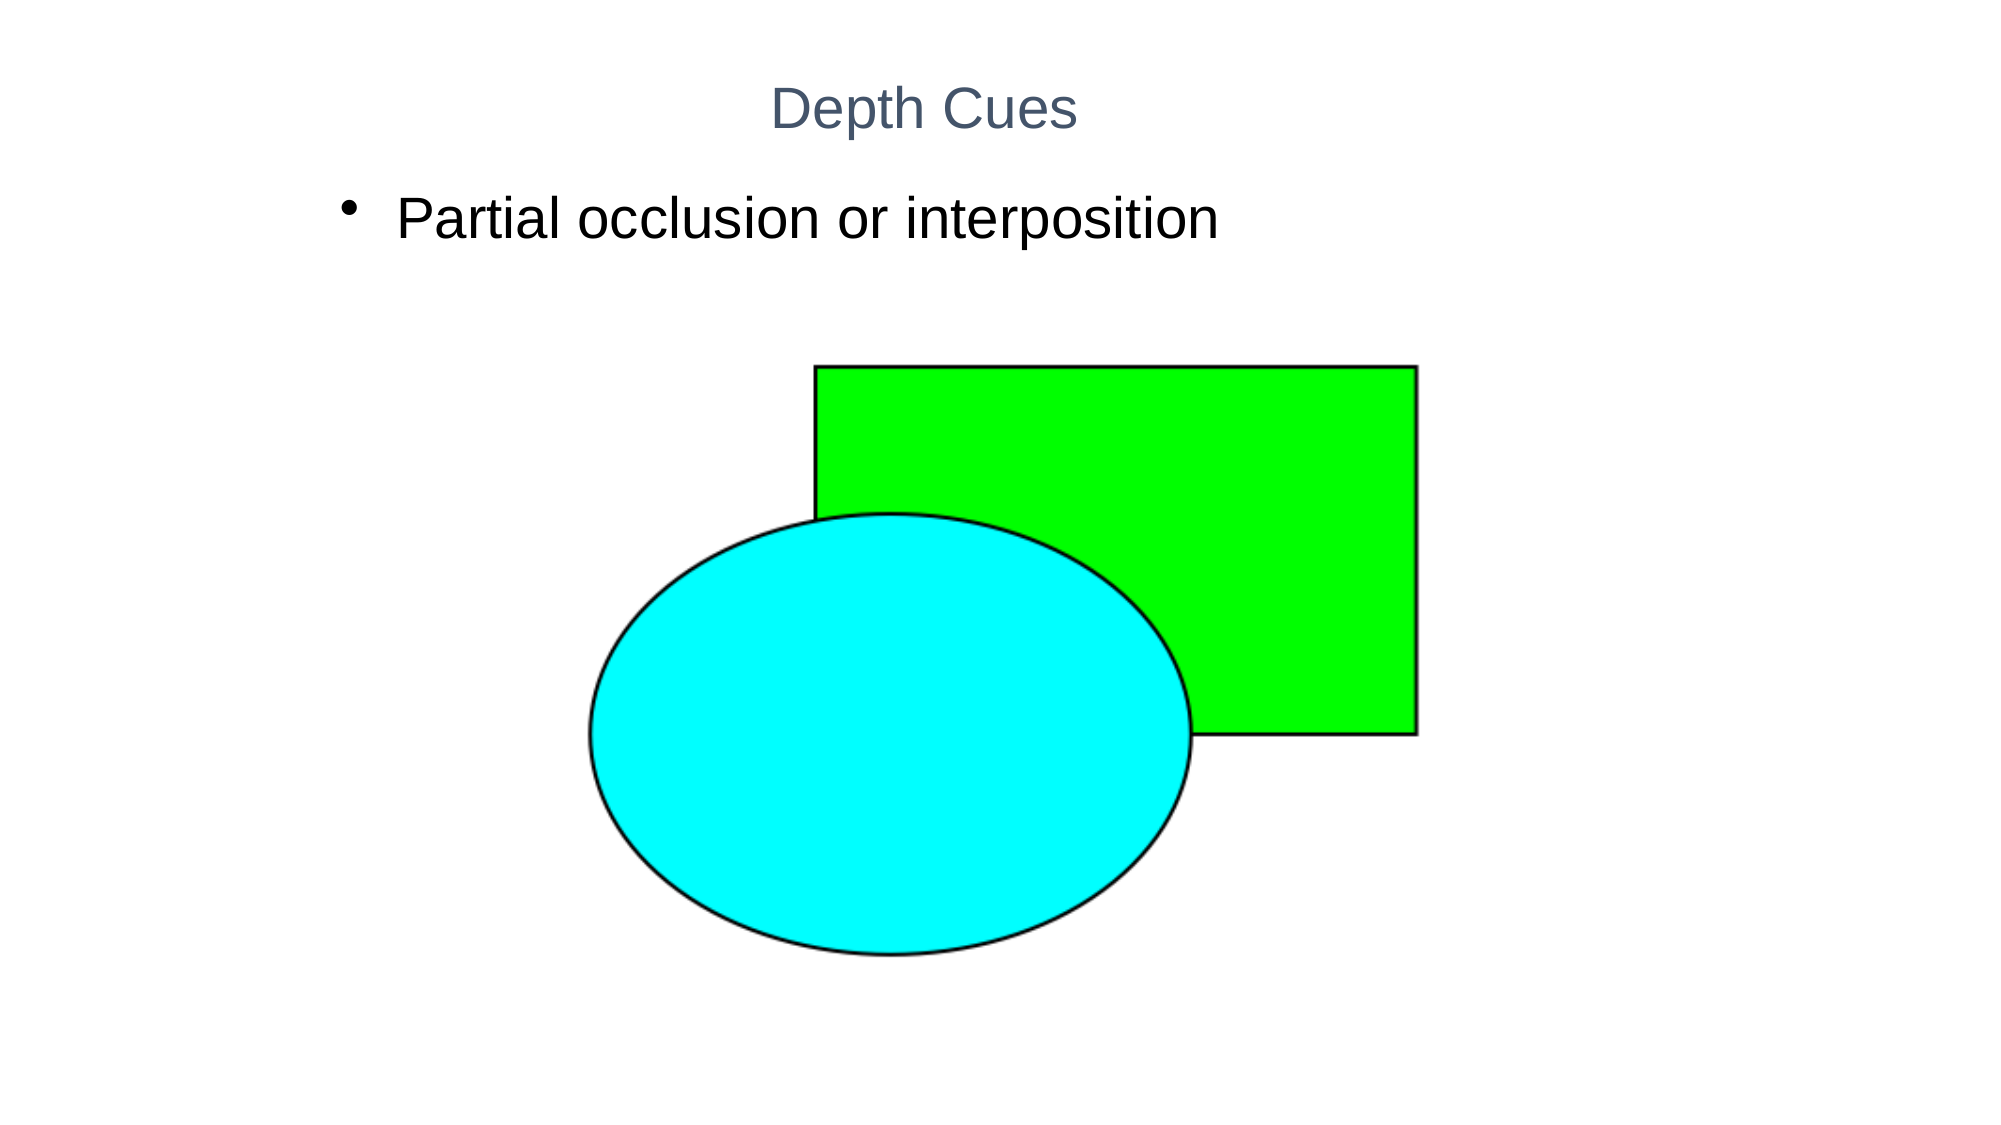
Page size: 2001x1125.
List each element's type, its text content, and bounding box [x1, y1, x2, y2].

text_box Depth Cues [425, 37, 1425, 173]
picture [579, 356, 1425, 961]
text_box Partial occlusion or interposition [324, 172, 1288, 298]
